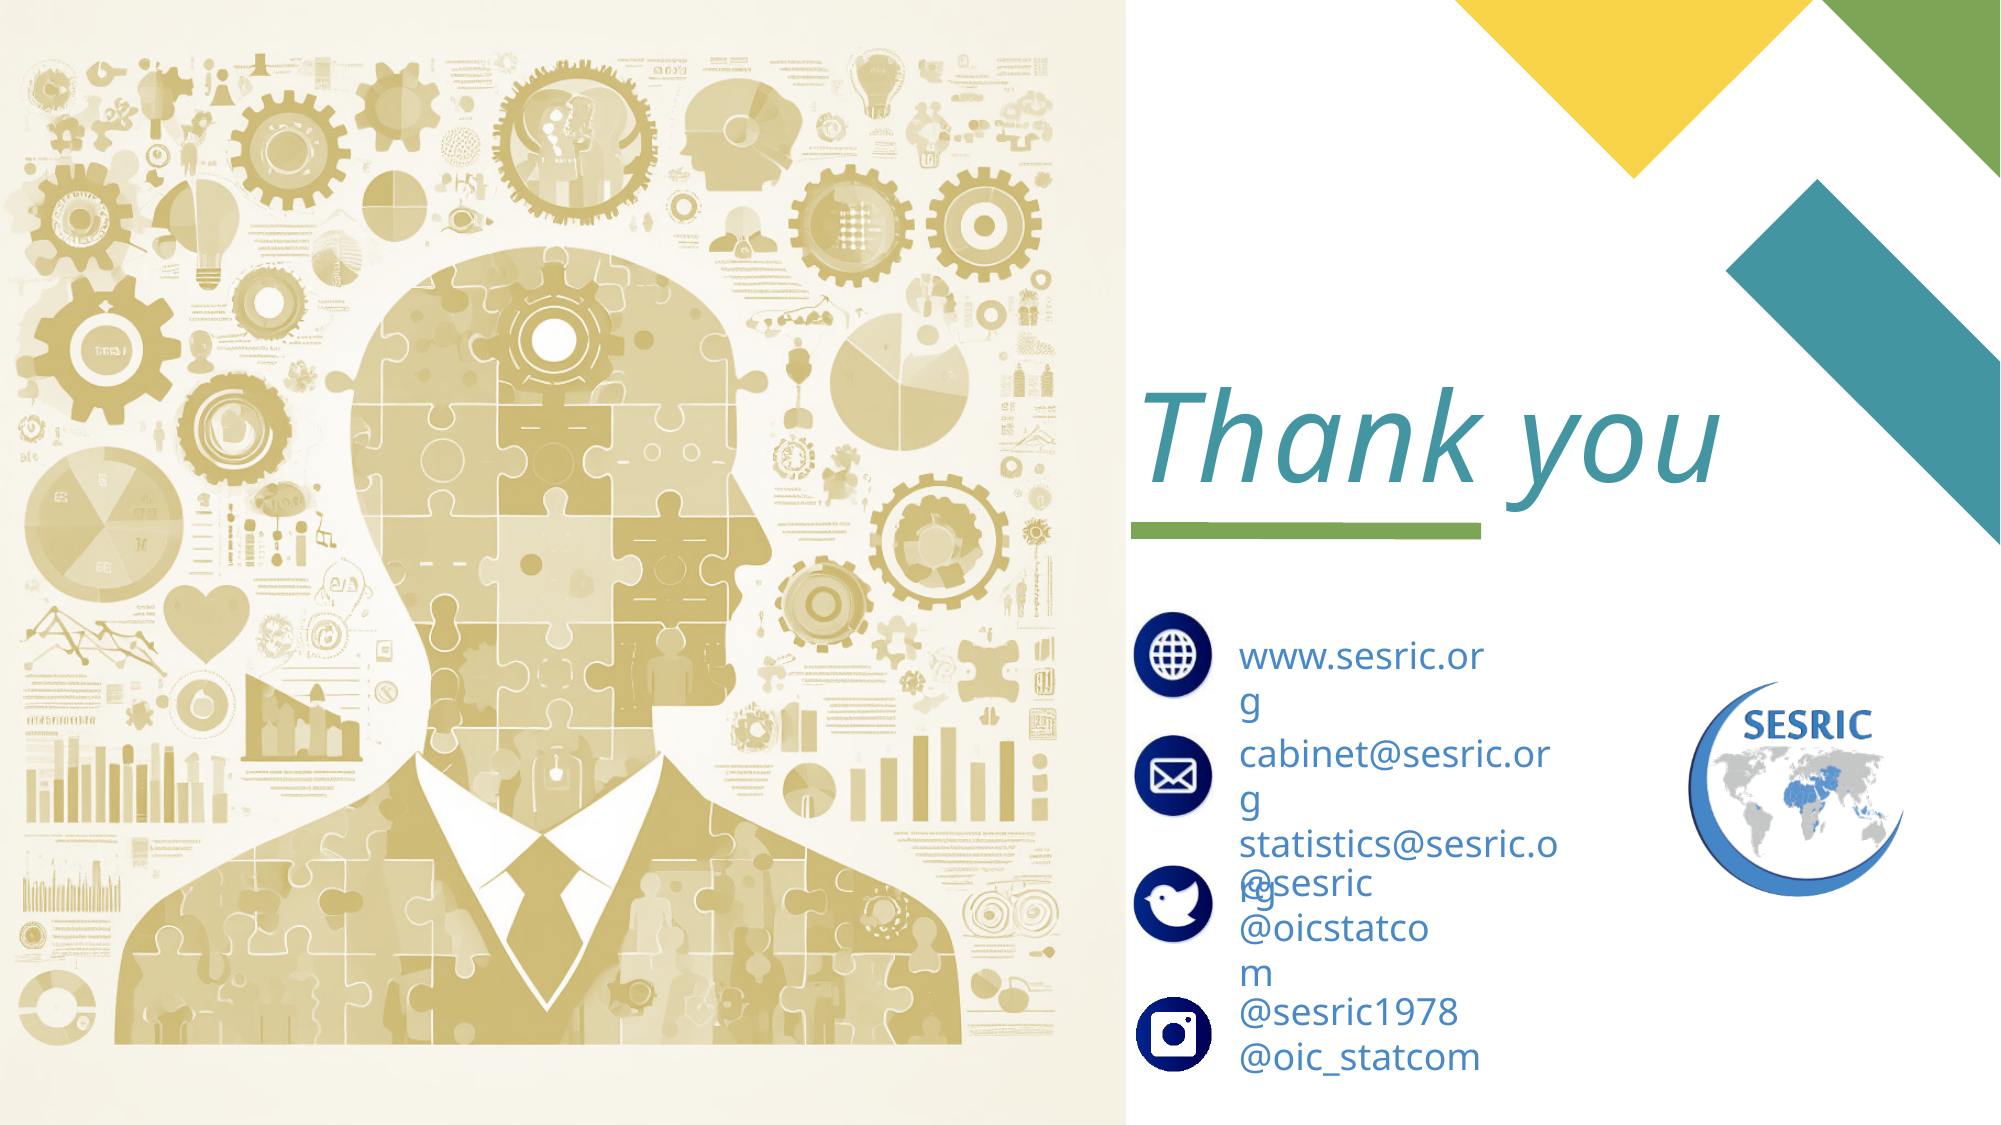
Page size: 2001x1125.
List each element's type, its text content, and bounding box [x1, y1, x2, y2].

picture [1133, 993, 1214, 1074]
picture [1133, 865, 1214, 945]
picture [1133, 609, 1214, 701]
text_box cabinet@sesric.org statistics@sesric.org [1224, 723, 1587, 918]
title Thank you [1133, 349, 1737, 510]
text_box @sesric @oicstatcom [1224, 918, 1472, 980]
picture [0, 0, 1125, 1125]
picture [1688, 681, 1904, 897]
picture [1133, 733, 1214, 820]
text_box @sesric1978 @oic_statcom [1224, 980, 1501, 1086]
text_box www.sesric.org [1224, 624, 1502, 723]
